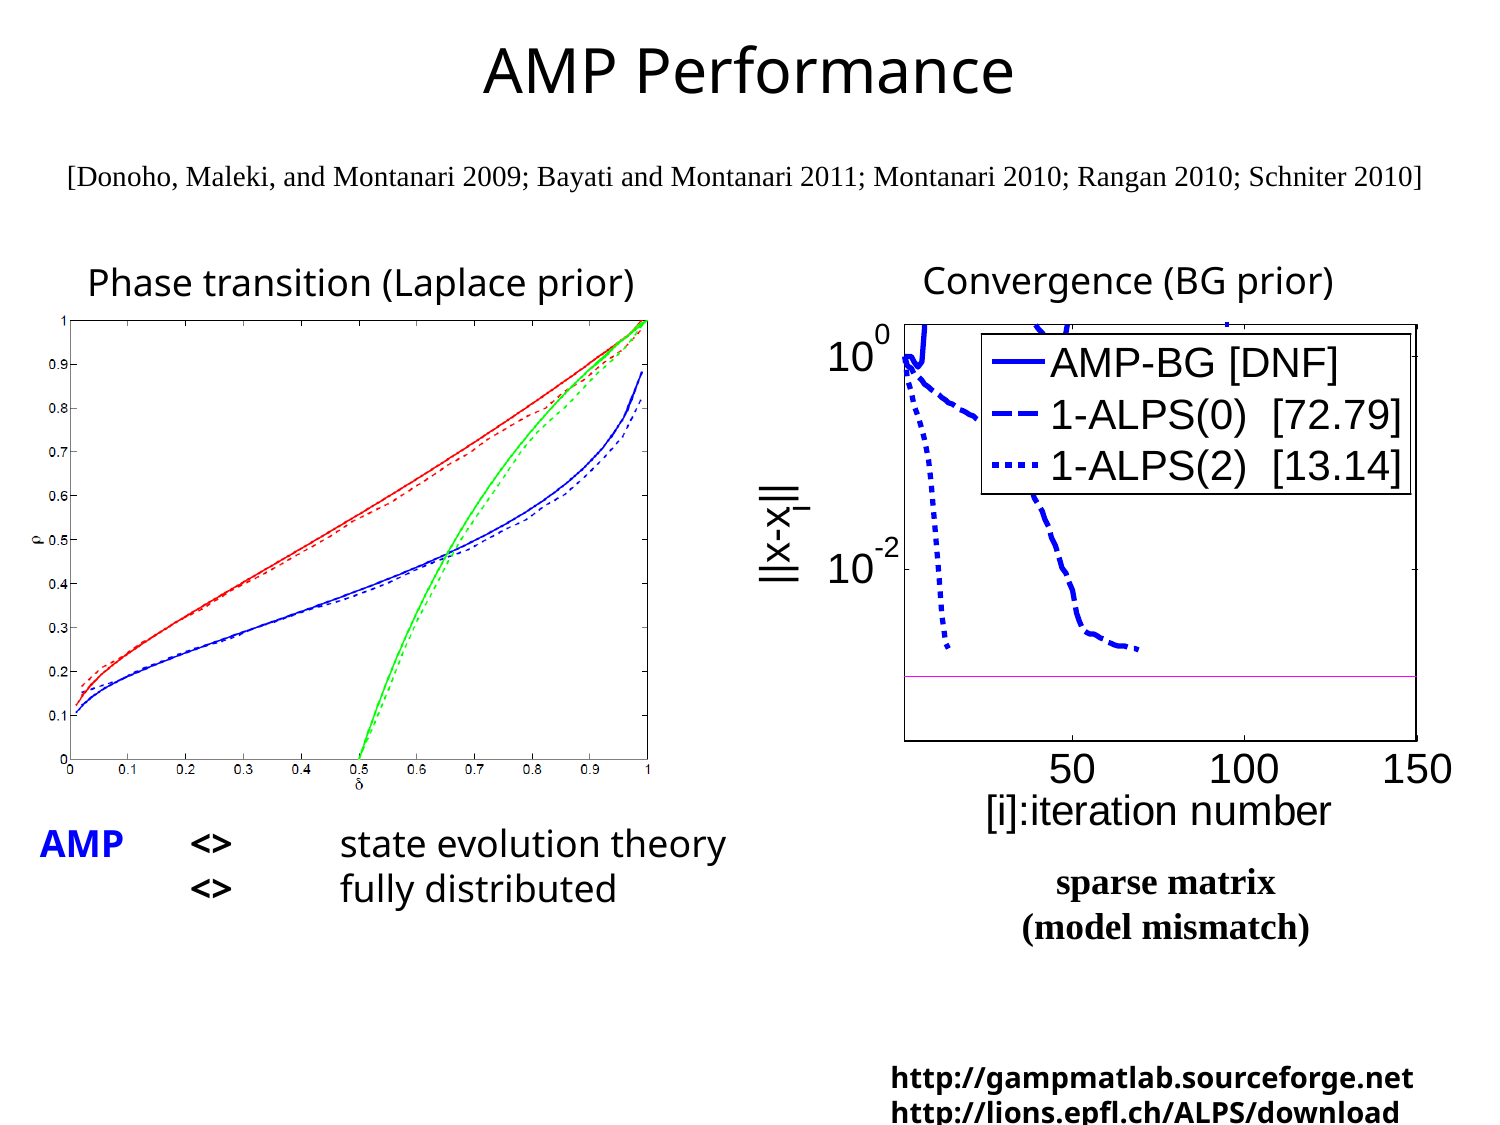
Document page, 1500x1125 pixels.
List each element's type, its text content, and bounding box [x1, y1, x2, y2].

picture [747, 282, 1488, 838]
text_box http://gampmatlab.sourceforge.net http://lions.epfl.ch/ALPS/download [875, 1051, 1500, 1125]
text_box AMP <> state evolution theory <> fully distributed [24, 812, 1038, 933]
text_box Phase transition (Laplace prior) [72, 251, 650, 310]
text_box Convergence (BG prior) [907, 249, 1350, 280]
text_box sparse matrix (model mismatch) [1006, 849, 1326, 955]
picture [24, 312, 653, 793]
title AMP Performance [0, 0, 1500, 163]
text_box [Donoho, Maleki, and Montanari 2009; Bayati and Montanari 2011; Montanari 2010; Rangan 2010; Schniter 2010] [52, 149, 1439, 200]
